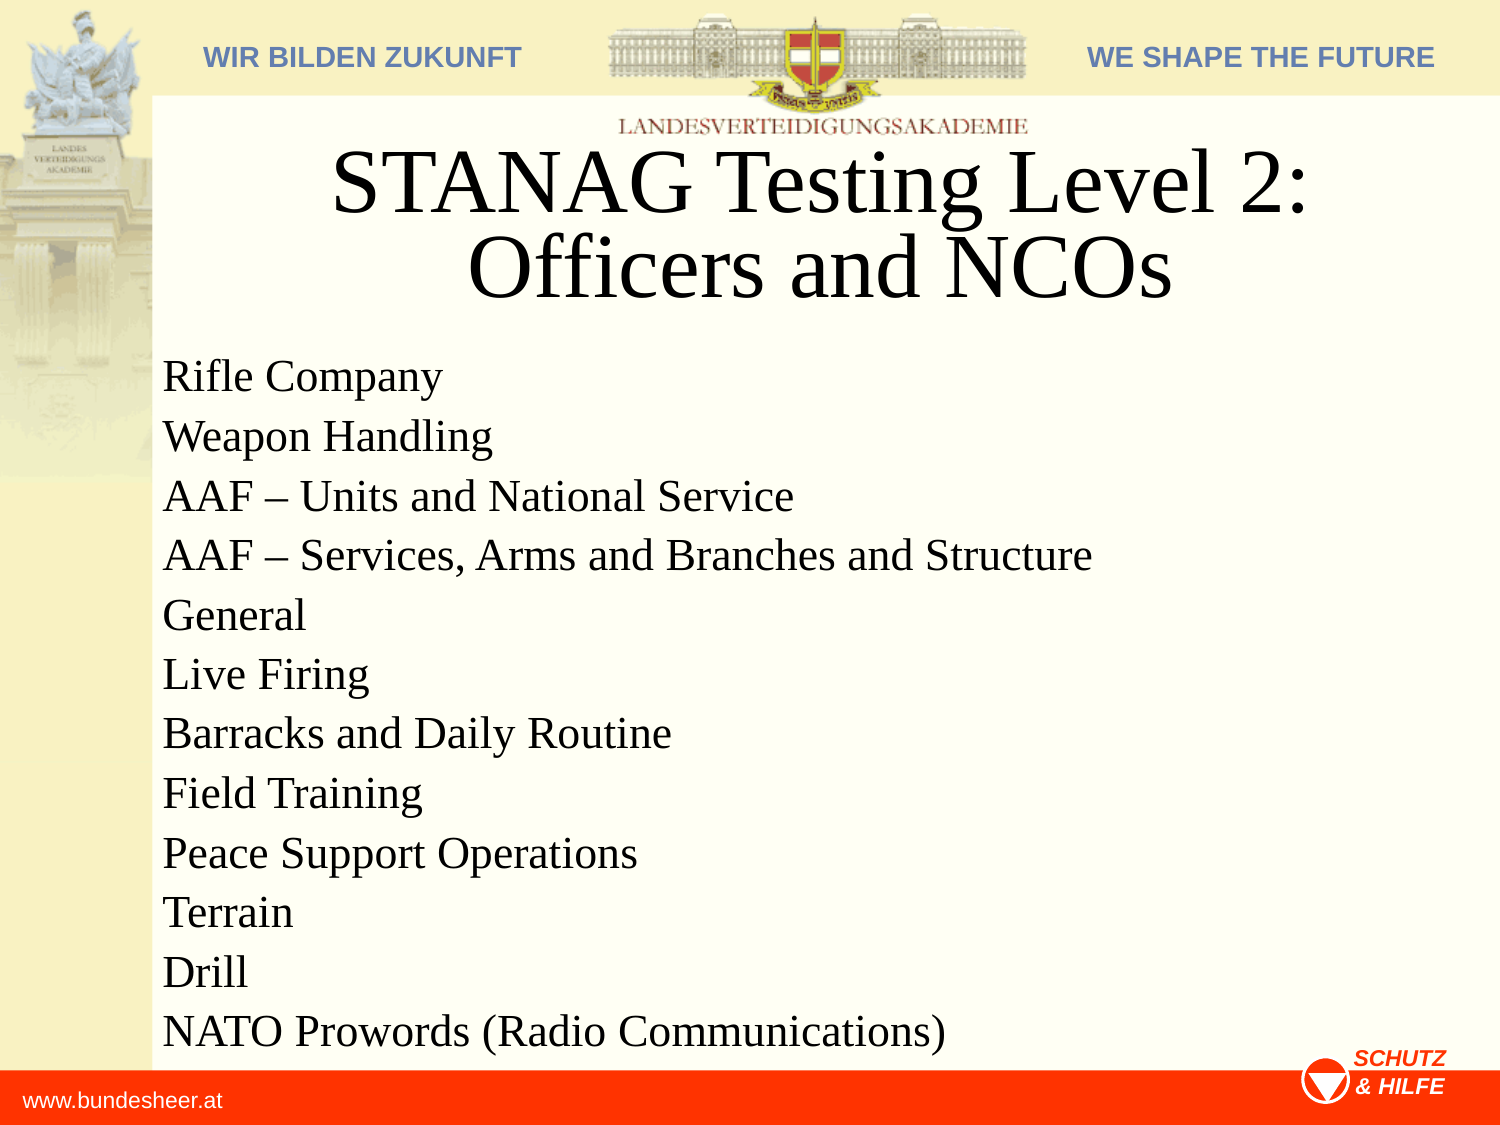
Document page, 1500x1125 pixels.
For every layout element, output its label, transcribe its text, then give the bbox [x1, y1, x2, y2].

text_box STANAG Testing Level 2: Officers and NCOs [183, 108, 1459, 350]
list Rifle Company Weapon Handling AAF – Units and National Service AAF – Services, Arms and Branches and Structure General Live Firing Barracks and Daily Routine Field Training Peace Support Operations Terrain Drill NATO Prowords (Radio Communications) [147, 349, 1421, 1125]
picture [0, 0, 1500, 1070]
